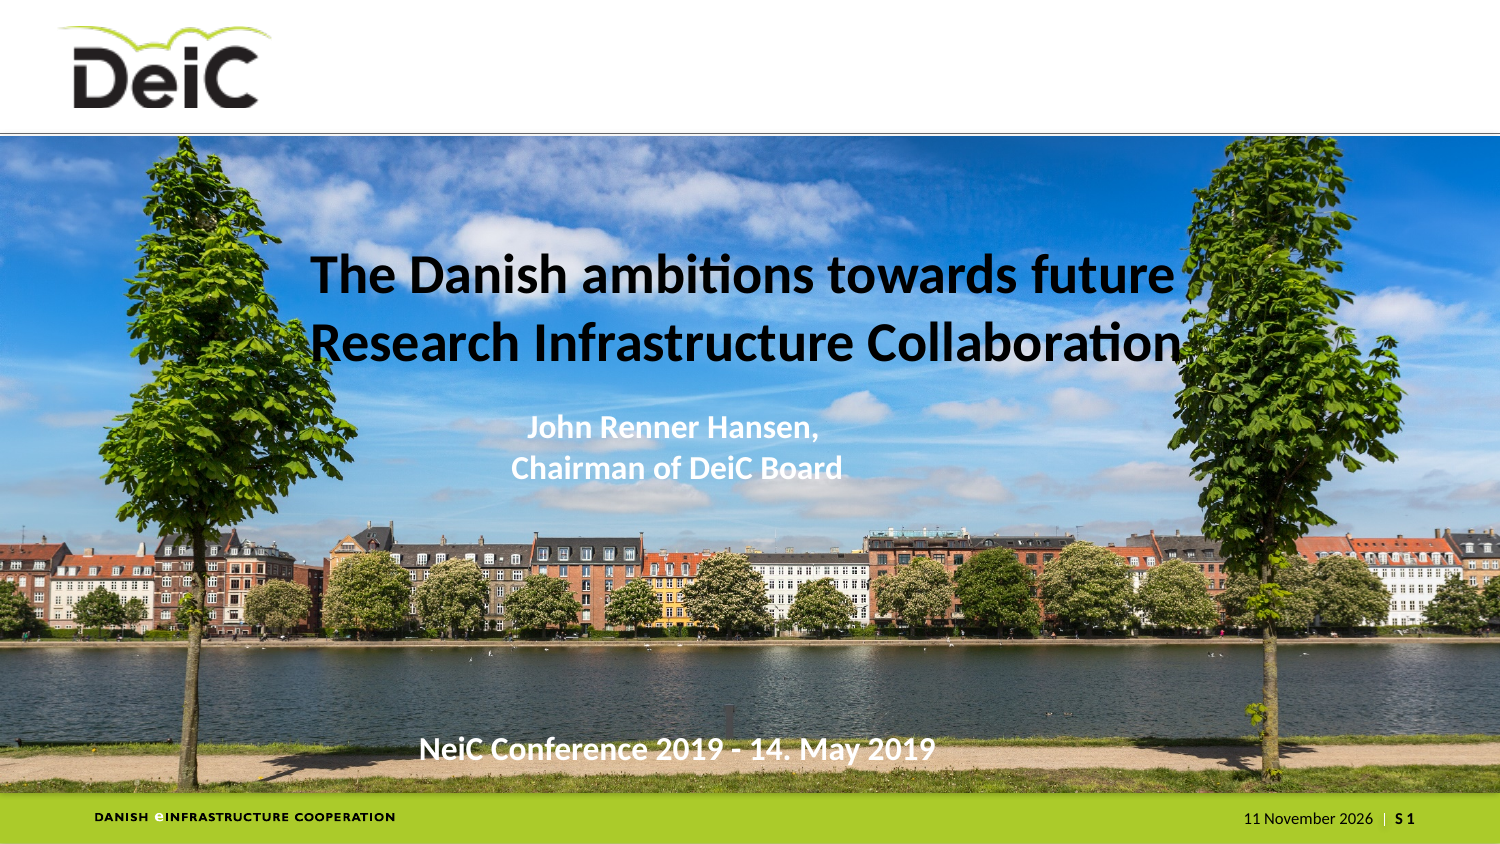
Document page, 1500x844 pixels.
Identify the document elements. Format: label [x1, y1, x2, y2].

picture [0, 136, 1500, 793]
